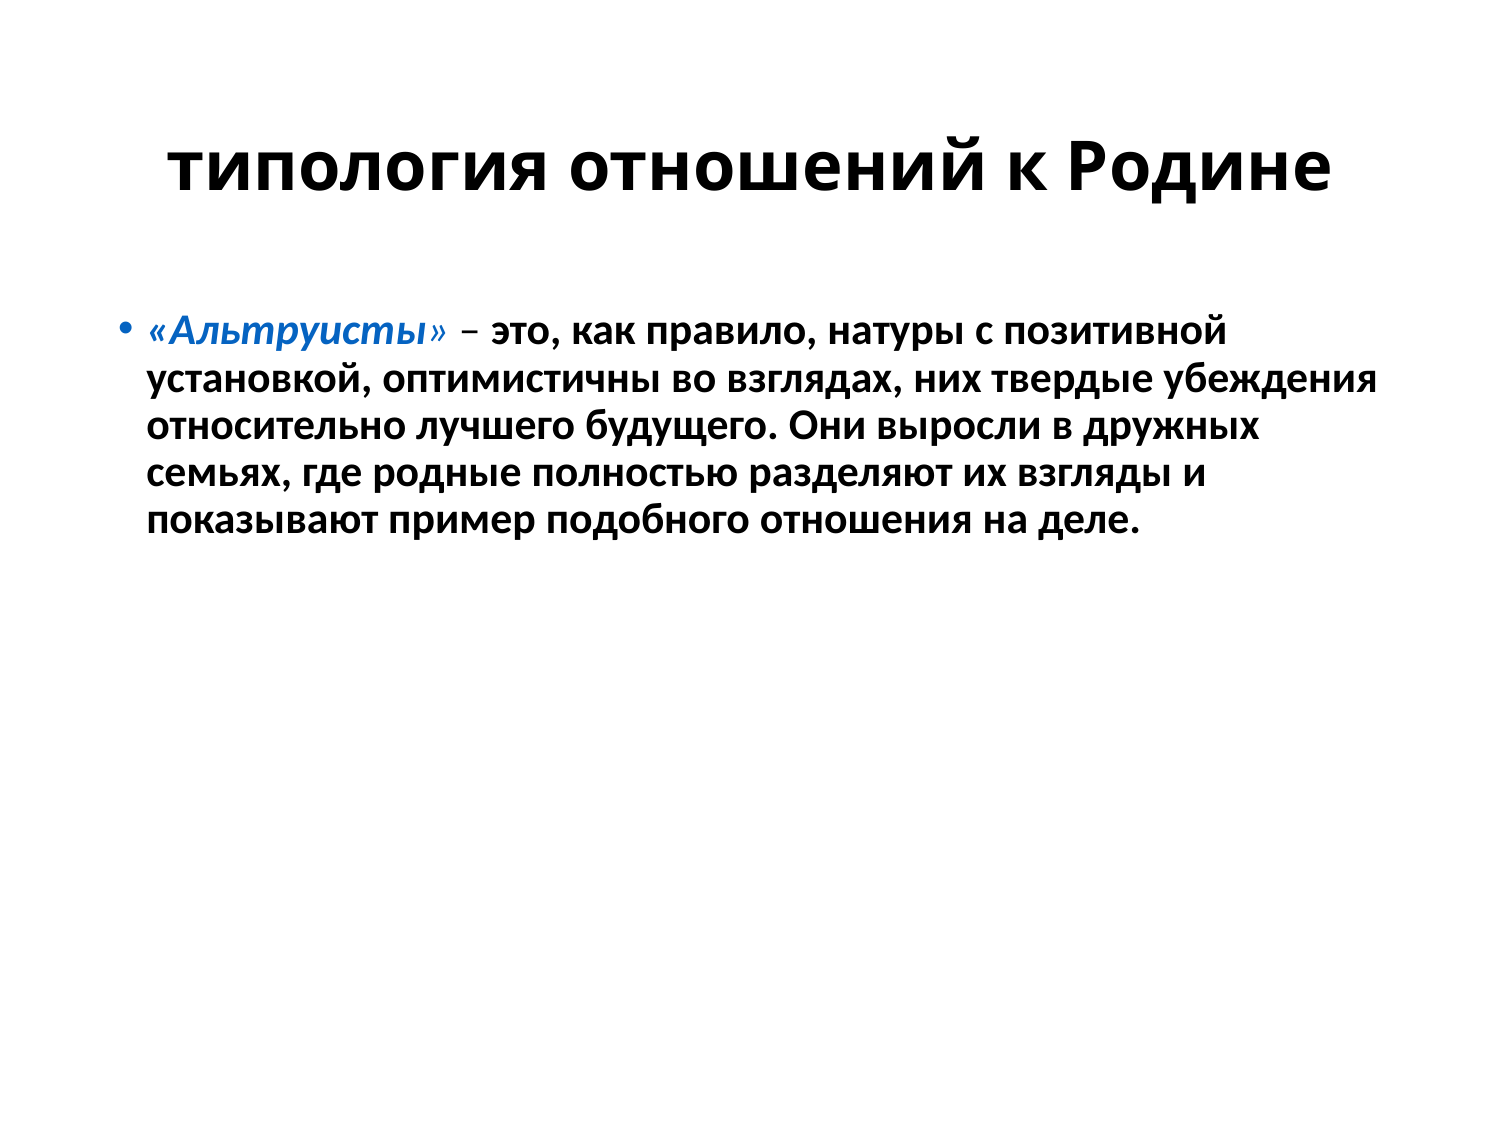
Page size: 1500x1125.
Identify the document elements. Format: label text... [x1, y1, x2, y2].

title типология отношений к Родине [103, 59, 1397, 278]
list «Альтруисты» – это, как правило, натуры с позитивной установкой, оптимистичны во взглядах, них твердые убеждения относительно лучшего будущего. Они выросли в дружных семьях, где родные полностью разделяют их взгляды и показывают пример подобного отношения на деле. [103, 299, 1397, 1014]
